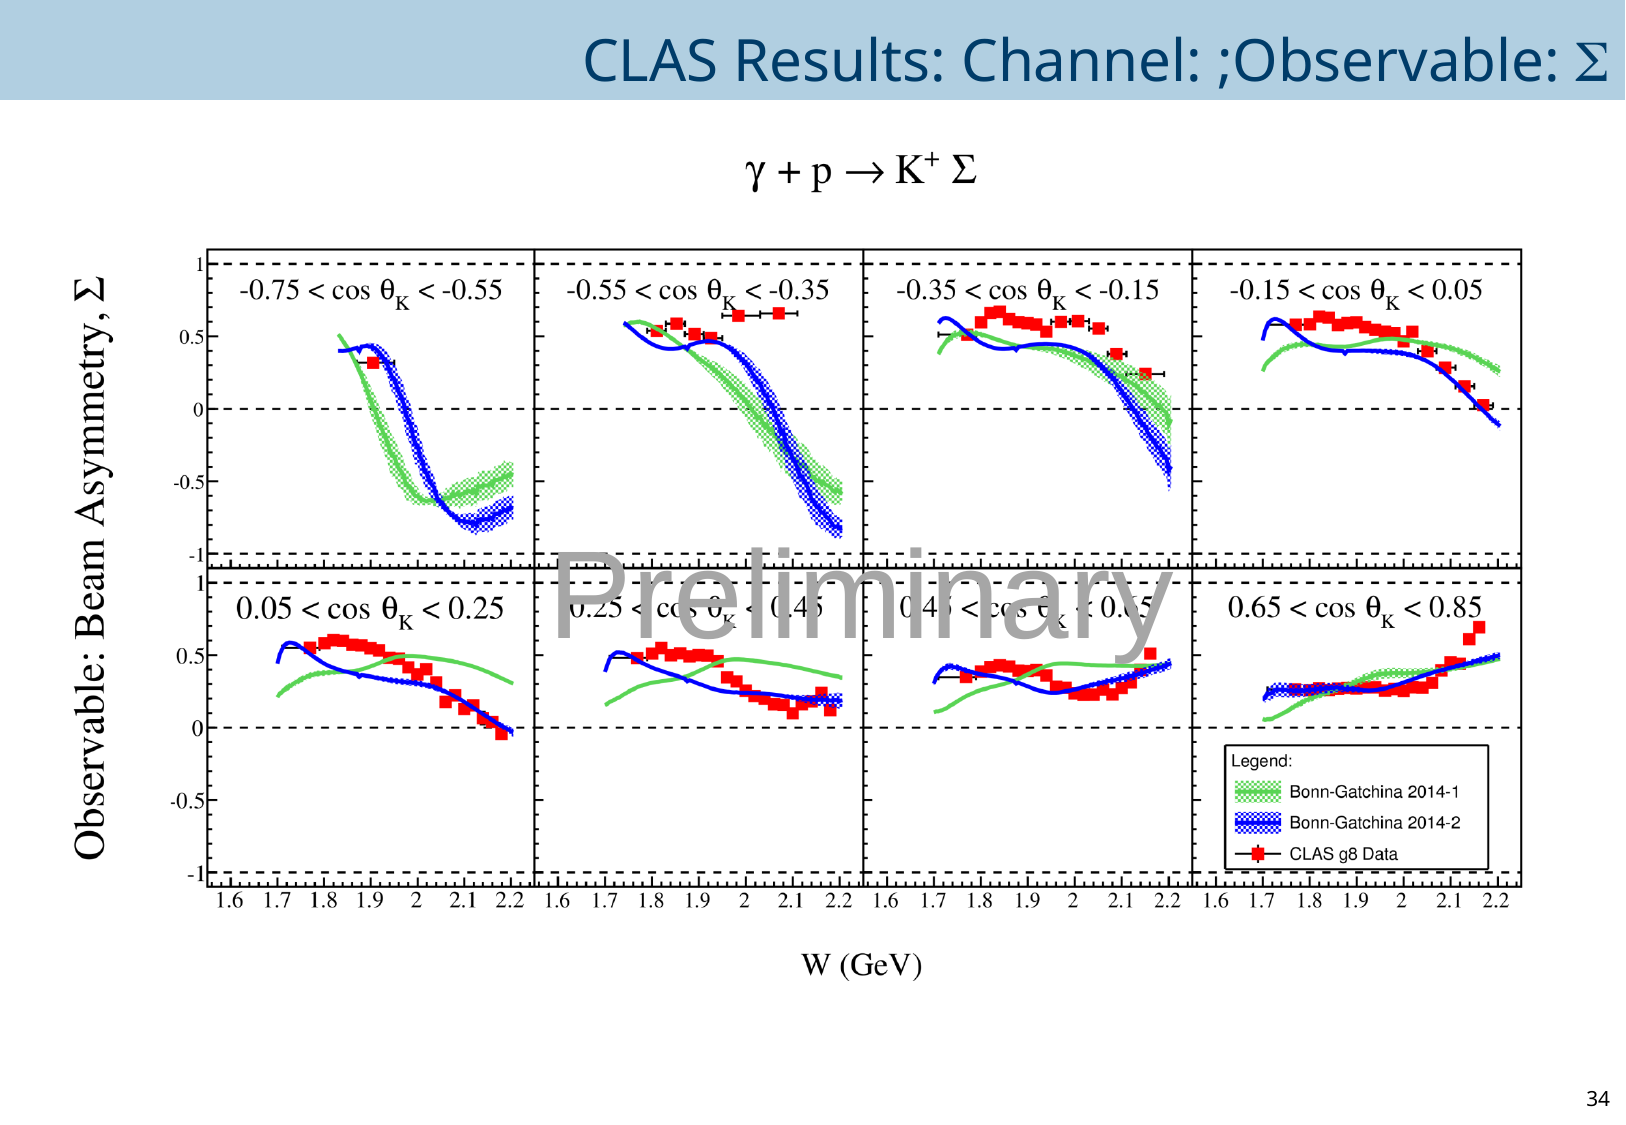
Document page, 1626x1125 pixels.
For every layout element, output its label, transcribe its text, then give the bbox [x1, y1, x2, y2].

picture [17, 126, 1554, 1010]
slide_number 33 [1494, 1077, 1625, 1125]
